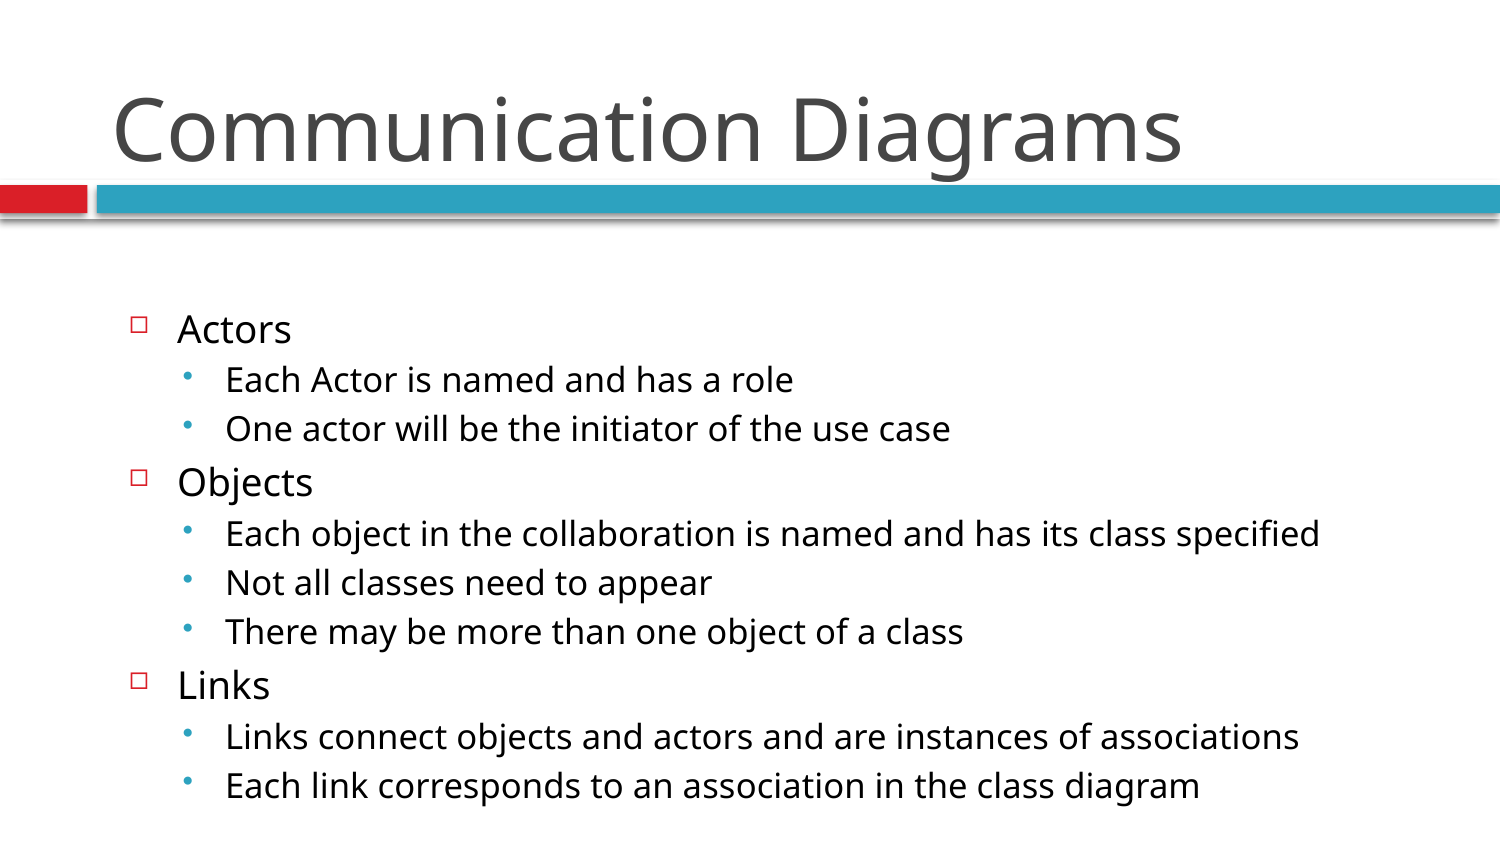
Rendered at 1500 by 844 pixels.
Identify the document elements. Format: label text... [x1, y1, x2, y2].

list Actors Each Actor is named and has a role One actor will be the initiator of the use case Objects Each object in the collaboration is named and has its class specified Not all classes need to appear There may be more than one object of a class Links Links connect objects and actors and are instances of associations Each link corresponds to an association in the class diagram [117, 298, 1425, 816]
title Communication Diagrams [99, 19, 1438, 185]
